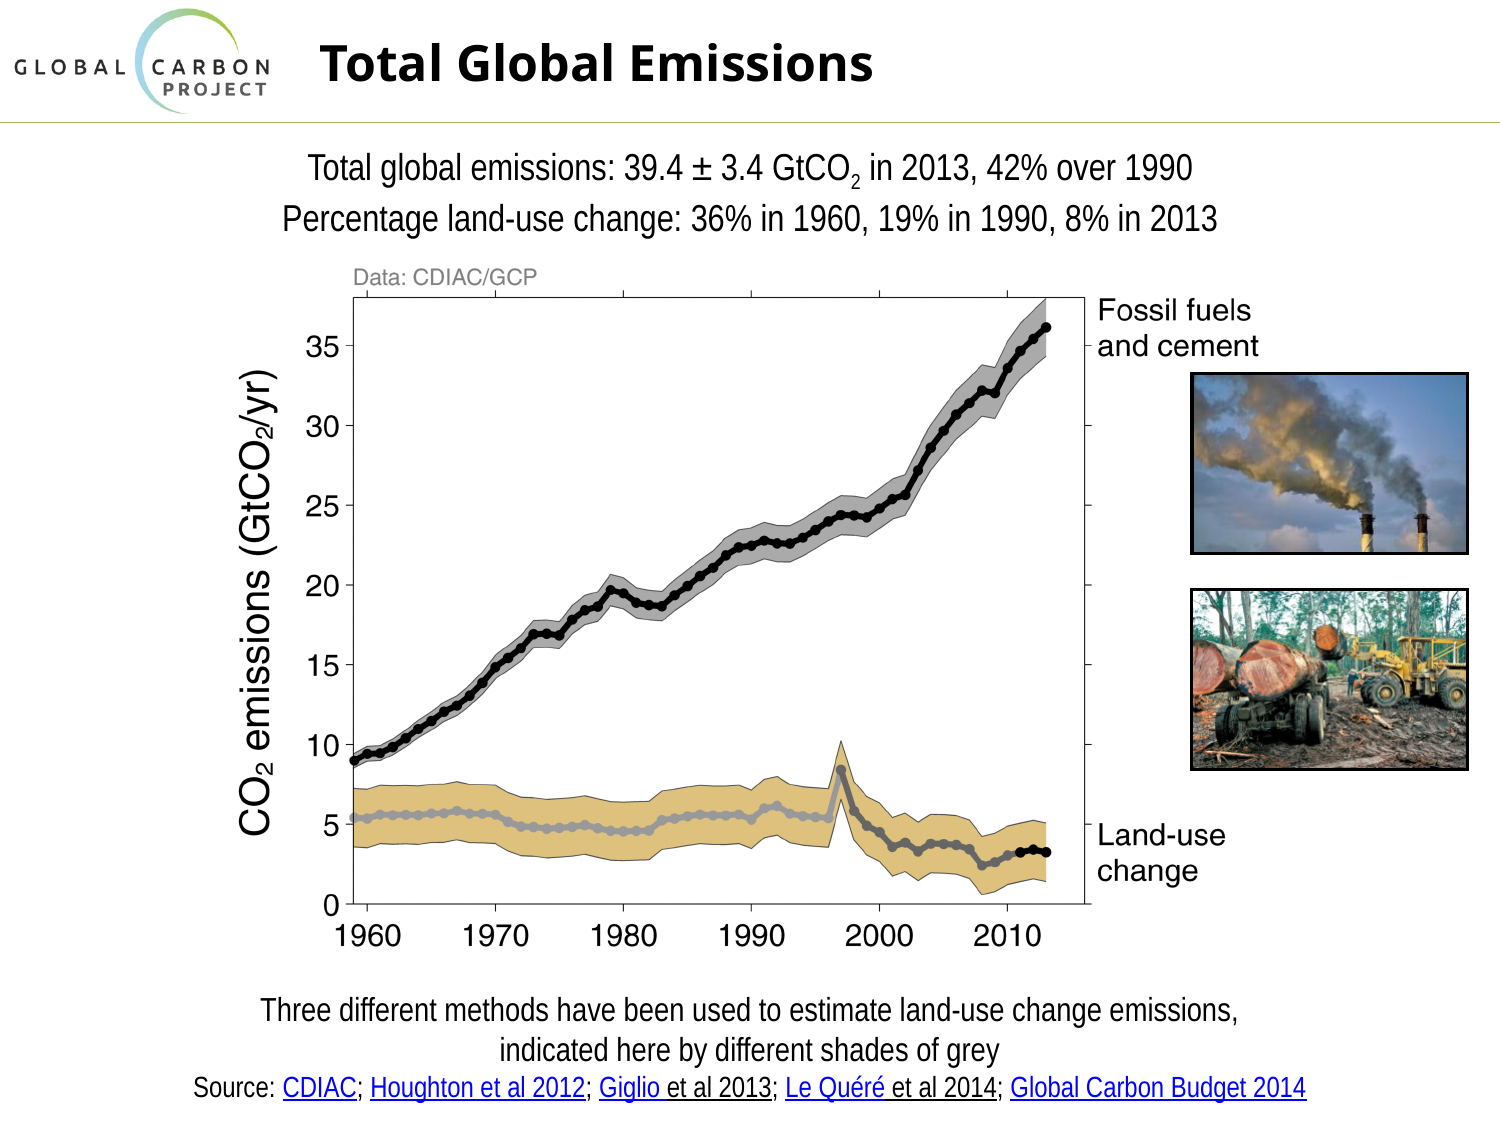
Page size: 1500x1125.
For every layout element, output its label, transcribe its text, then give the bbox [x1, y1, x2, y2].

picture [0, 0, 286, 122]
title Total Global Emissions [304, 19, 1500, 103]
picture [88, 235, 1467, 1005]
list Three different methods have been used to estimate land-use change emissions, indicated here by different shades of grey Source: CDIAC; Houghton et al 2012; Giglio et al 2013; Le Quéré et al 2014; Global Carbon Budget 2014 [31, 933, 1469, 1111]
list Total global emissions: 39.4 ± 3.4 GtCO2 in 2013, 42% over 1990 Percentage land-use change: 36% in 1960, 19% in 1990, 8% in 2013 [70, 135, 1430, 248]
